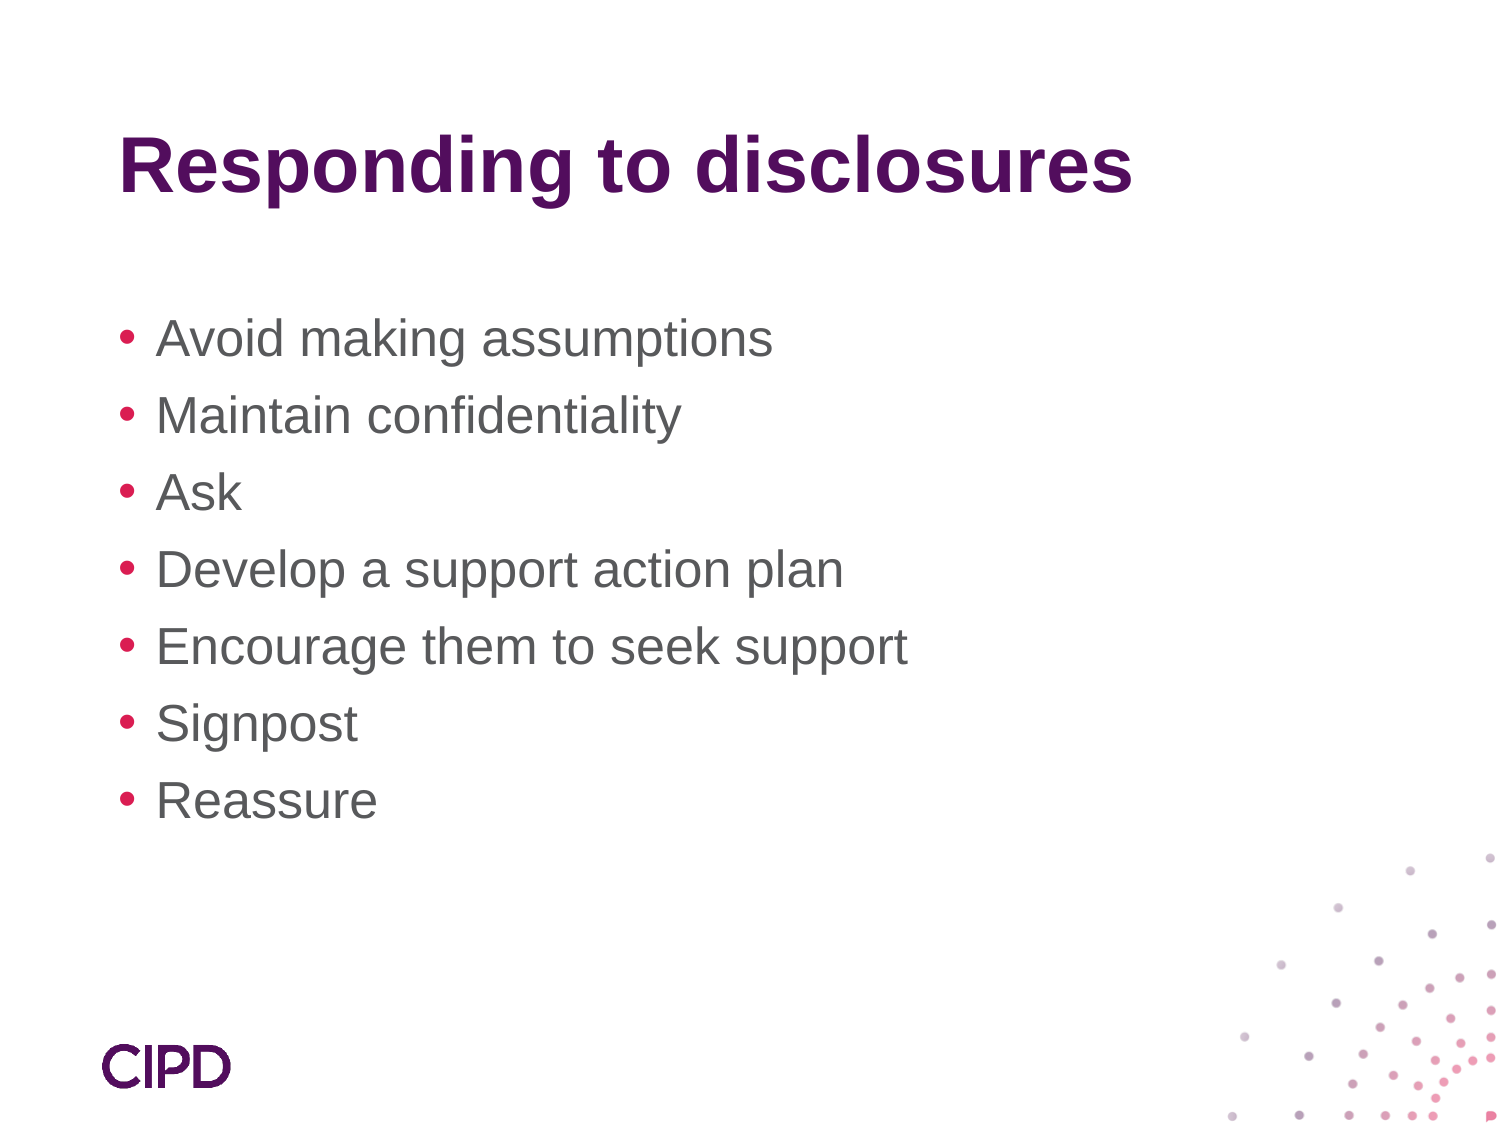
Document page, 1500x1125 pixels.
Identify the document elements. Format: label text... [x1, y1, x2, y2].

picture [1204, 829, 1500, 1125]
title Responding to disclosures [103, 65, 1397, 268]
list Avoid making assumptions Maintain confidentiality Ask Develop a support action plan Encourage them to seek support Signpost Reassure [103, 304, 1397, 1013]
picture [101, 1043, 231, 1089]
